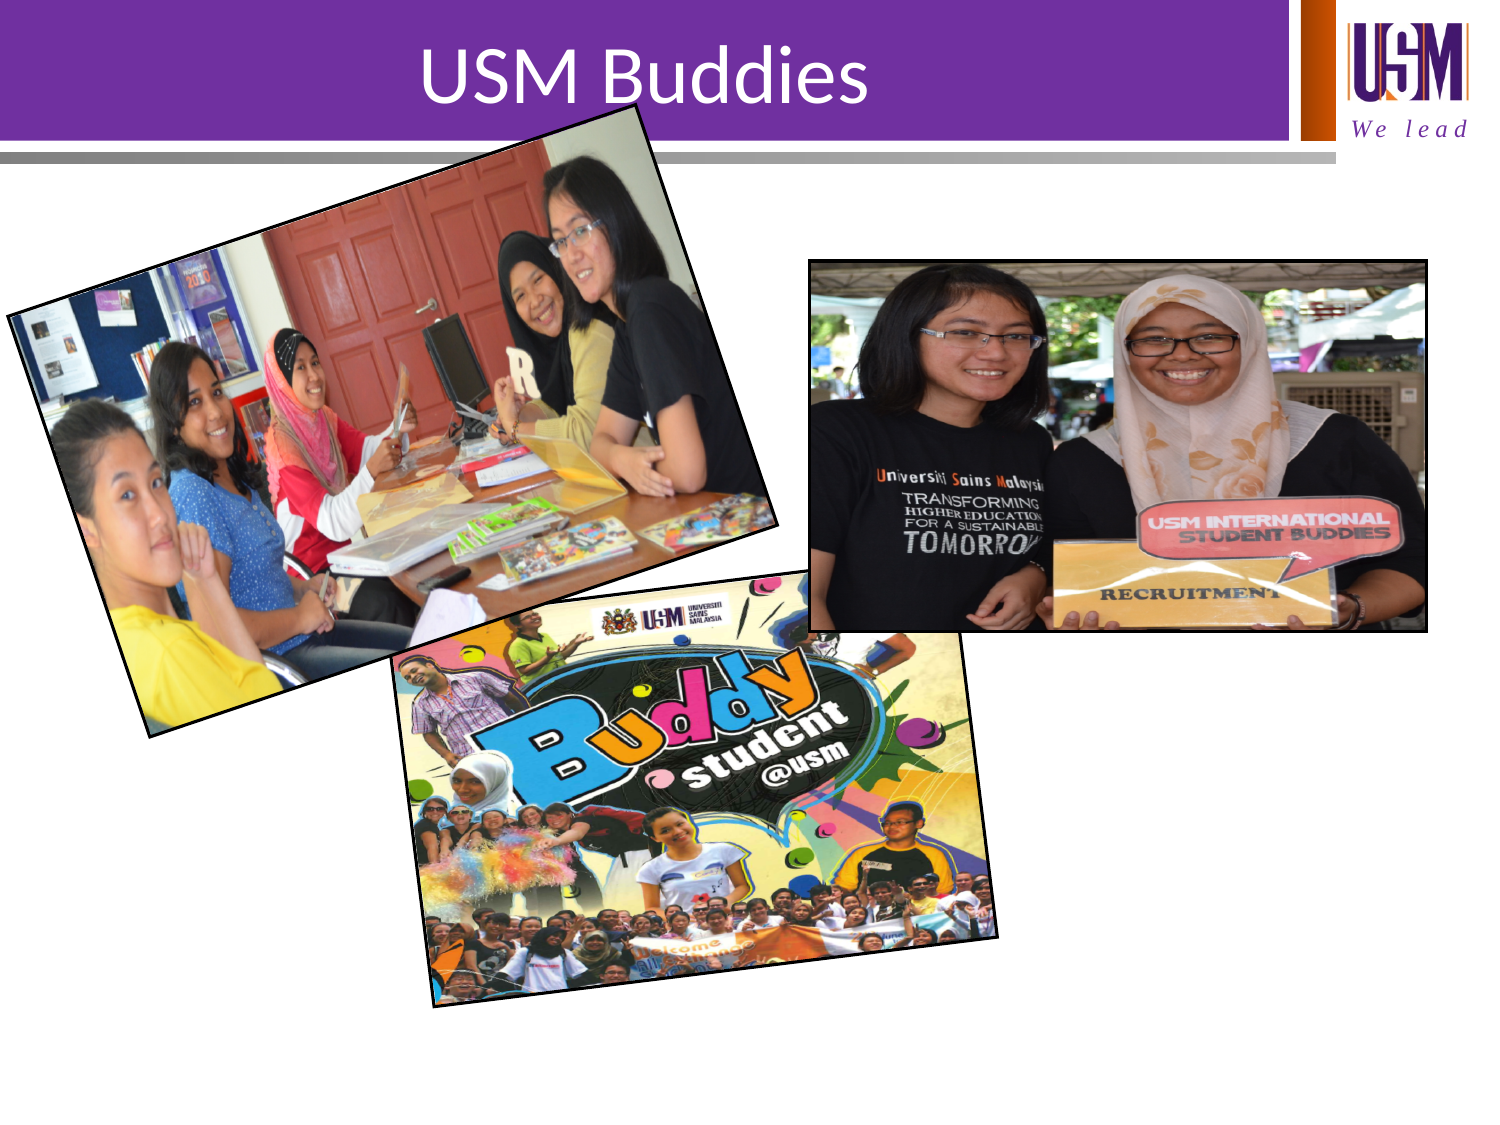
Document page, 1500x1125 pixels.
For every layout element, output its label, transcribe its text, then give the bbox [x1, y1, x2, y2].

picture [11, 108, 1426, 1004]
title USM Buddies [0, 0, 1289, 141]
picture [1347, 23, 1469, 102]
